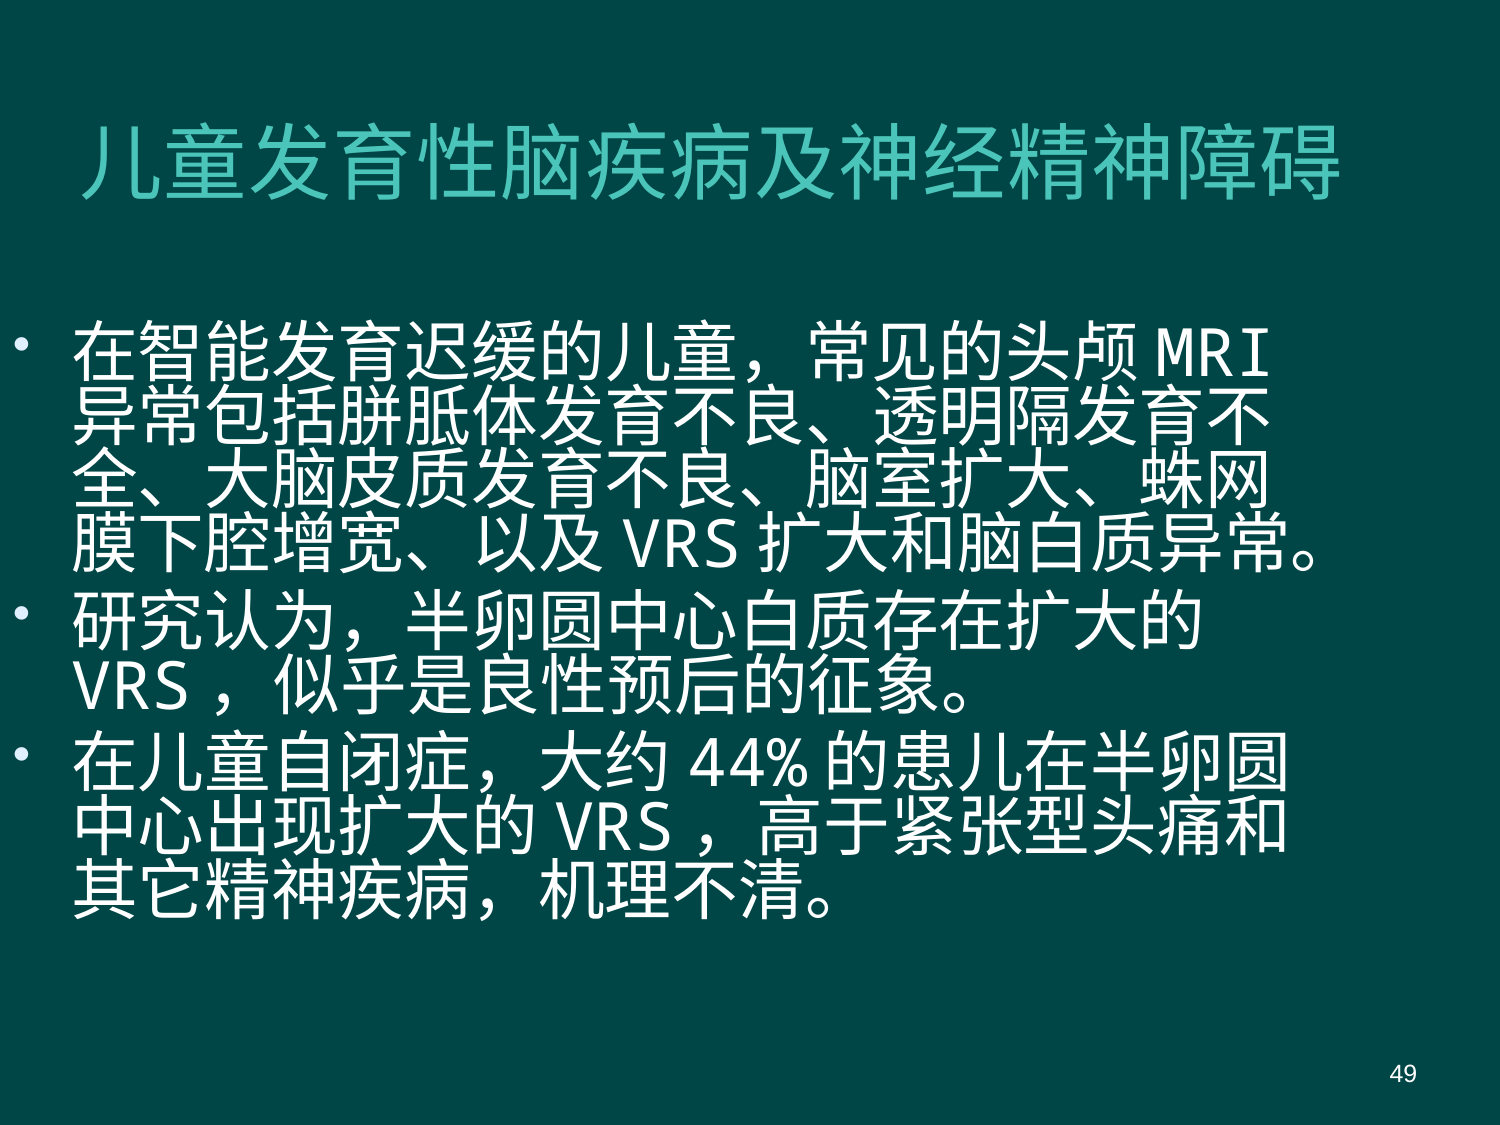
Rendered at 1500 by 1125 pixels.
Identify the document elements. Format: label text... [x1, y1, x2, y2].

slide_number 49 [1299, 1042, 1425, 1103]
list 在智能发育迟缓的儿童，常见的头颅MRI异常包括胼胝体发育不良、透明隔发育不全、大脑皮质发育不良、脑室扩大、蛛网膜下腔增宽、以及VRS扩大和脑白质异常。 研究认为，半卵圆中心白质存在扩大的VRS，似乎是良性预后的征象。 在儿童自闭症，大约44%的患儿在半卵圆中心出现扩大的VRS，高于紧张型头痛和其它精神疾病，机理不清。 [0, 317, 1350, 1038]
title 儿童发育性脑疾病及神经精神障碍 [64, 66, 1415, 254]
